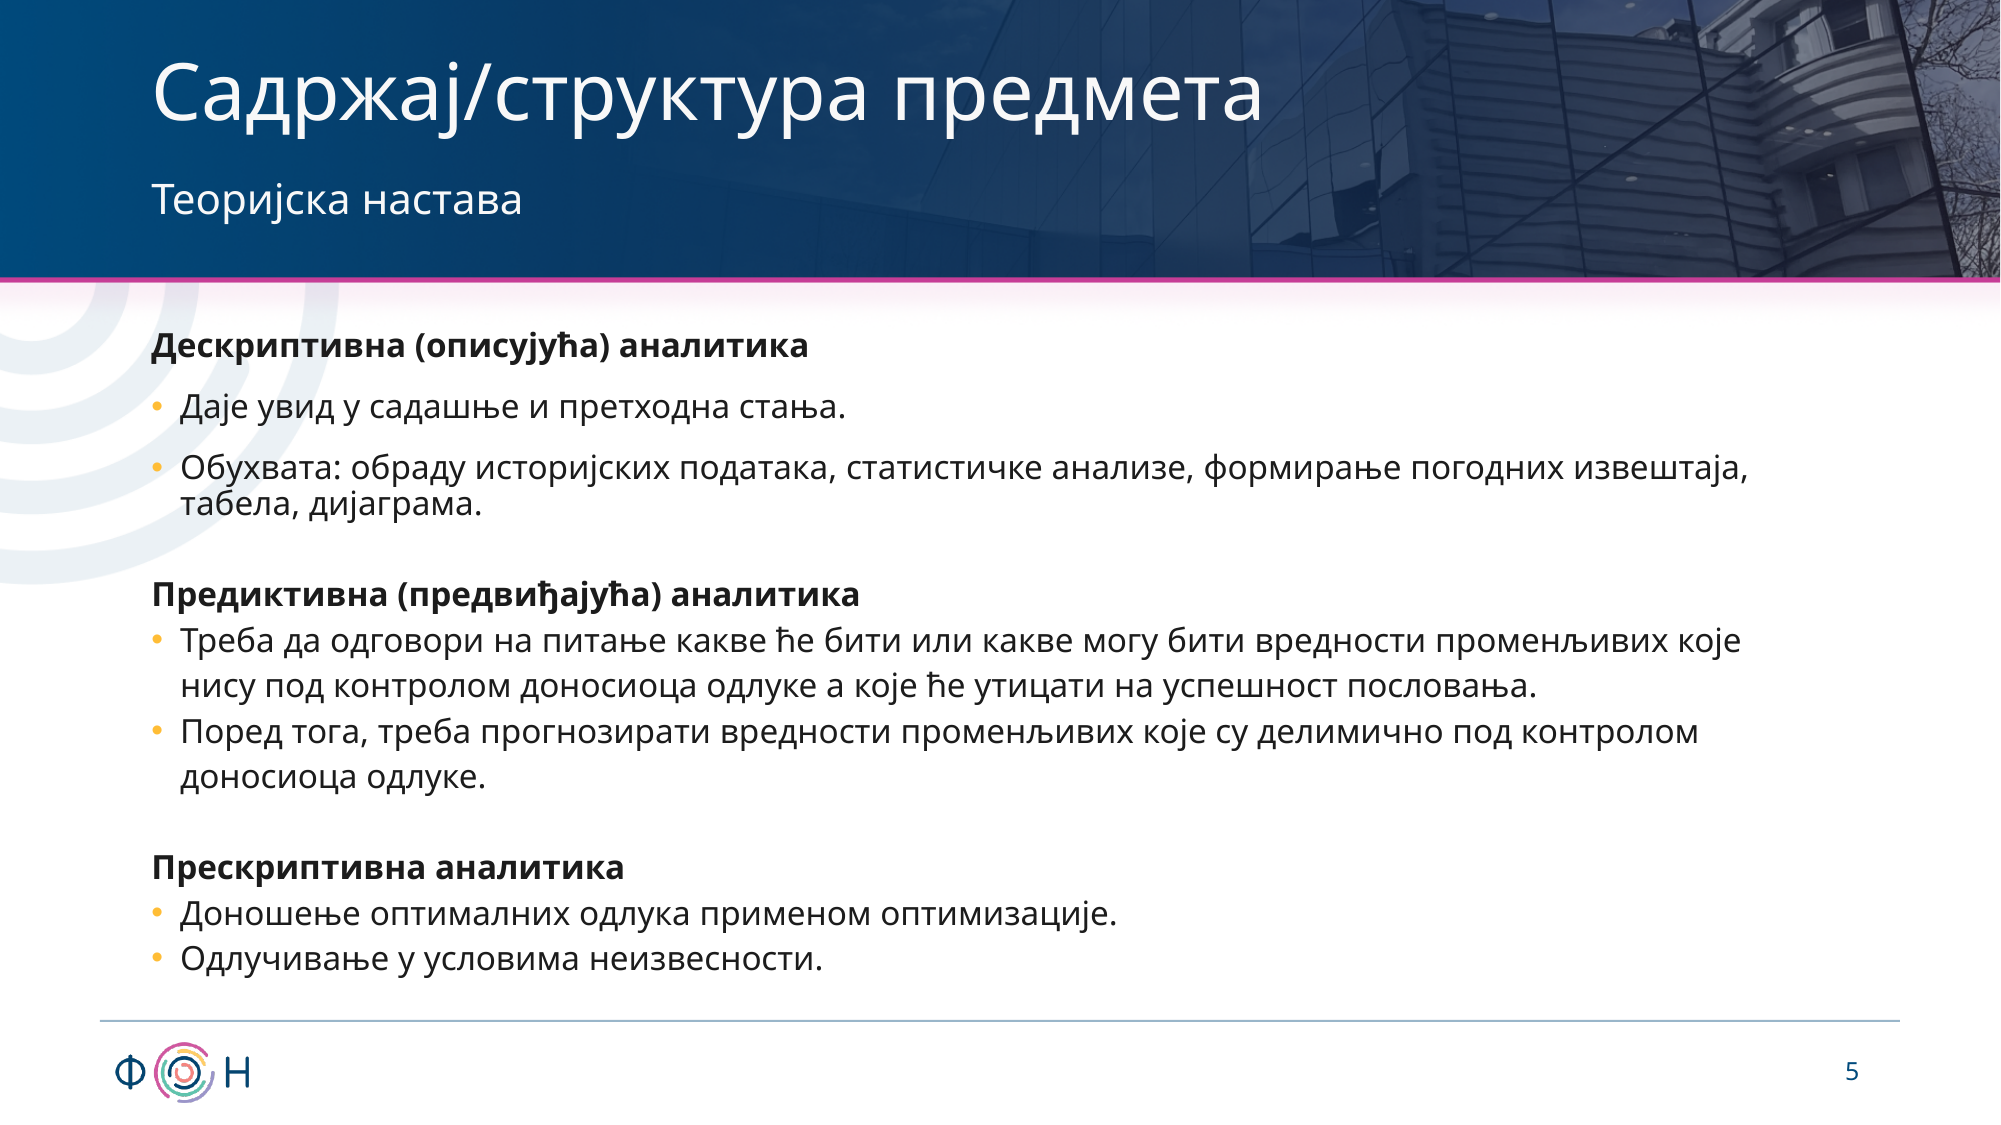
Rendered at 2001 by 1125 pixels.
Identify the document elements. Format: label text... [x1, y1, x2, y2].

title Садржај/структура предмета [136, 35, 1637, 146]
list Теоријска настава [136, 170, 1637, 232]
picture [0, 0, 2001, 1125]
slide_number 5 [1804, 1048, 1900, 1097]
list Дескриптивна (описујућа) аналитика Даје увид у садашње и претходна стања. Обухвата: обраду историјских података, статистичке анализе, формирање погодних извештаја, табела, дијаграма. Предиктивна (предвиђајућа) аналитика Треба да одговори на питање какве ће бити или какве могу бити вредности променљивих које нису под контролом доносиоца одлуке а које ће утицати на успешност пословања. Поред тога, треба прогнозирати вредности променљивих које су делимично под контролом доносиоца одлуке. Прескриптивна аналитика Доношење оптималних одлука применом оптимизације. Одлучивање у условима неизвесности. [136, 321, 1805, 1073]
